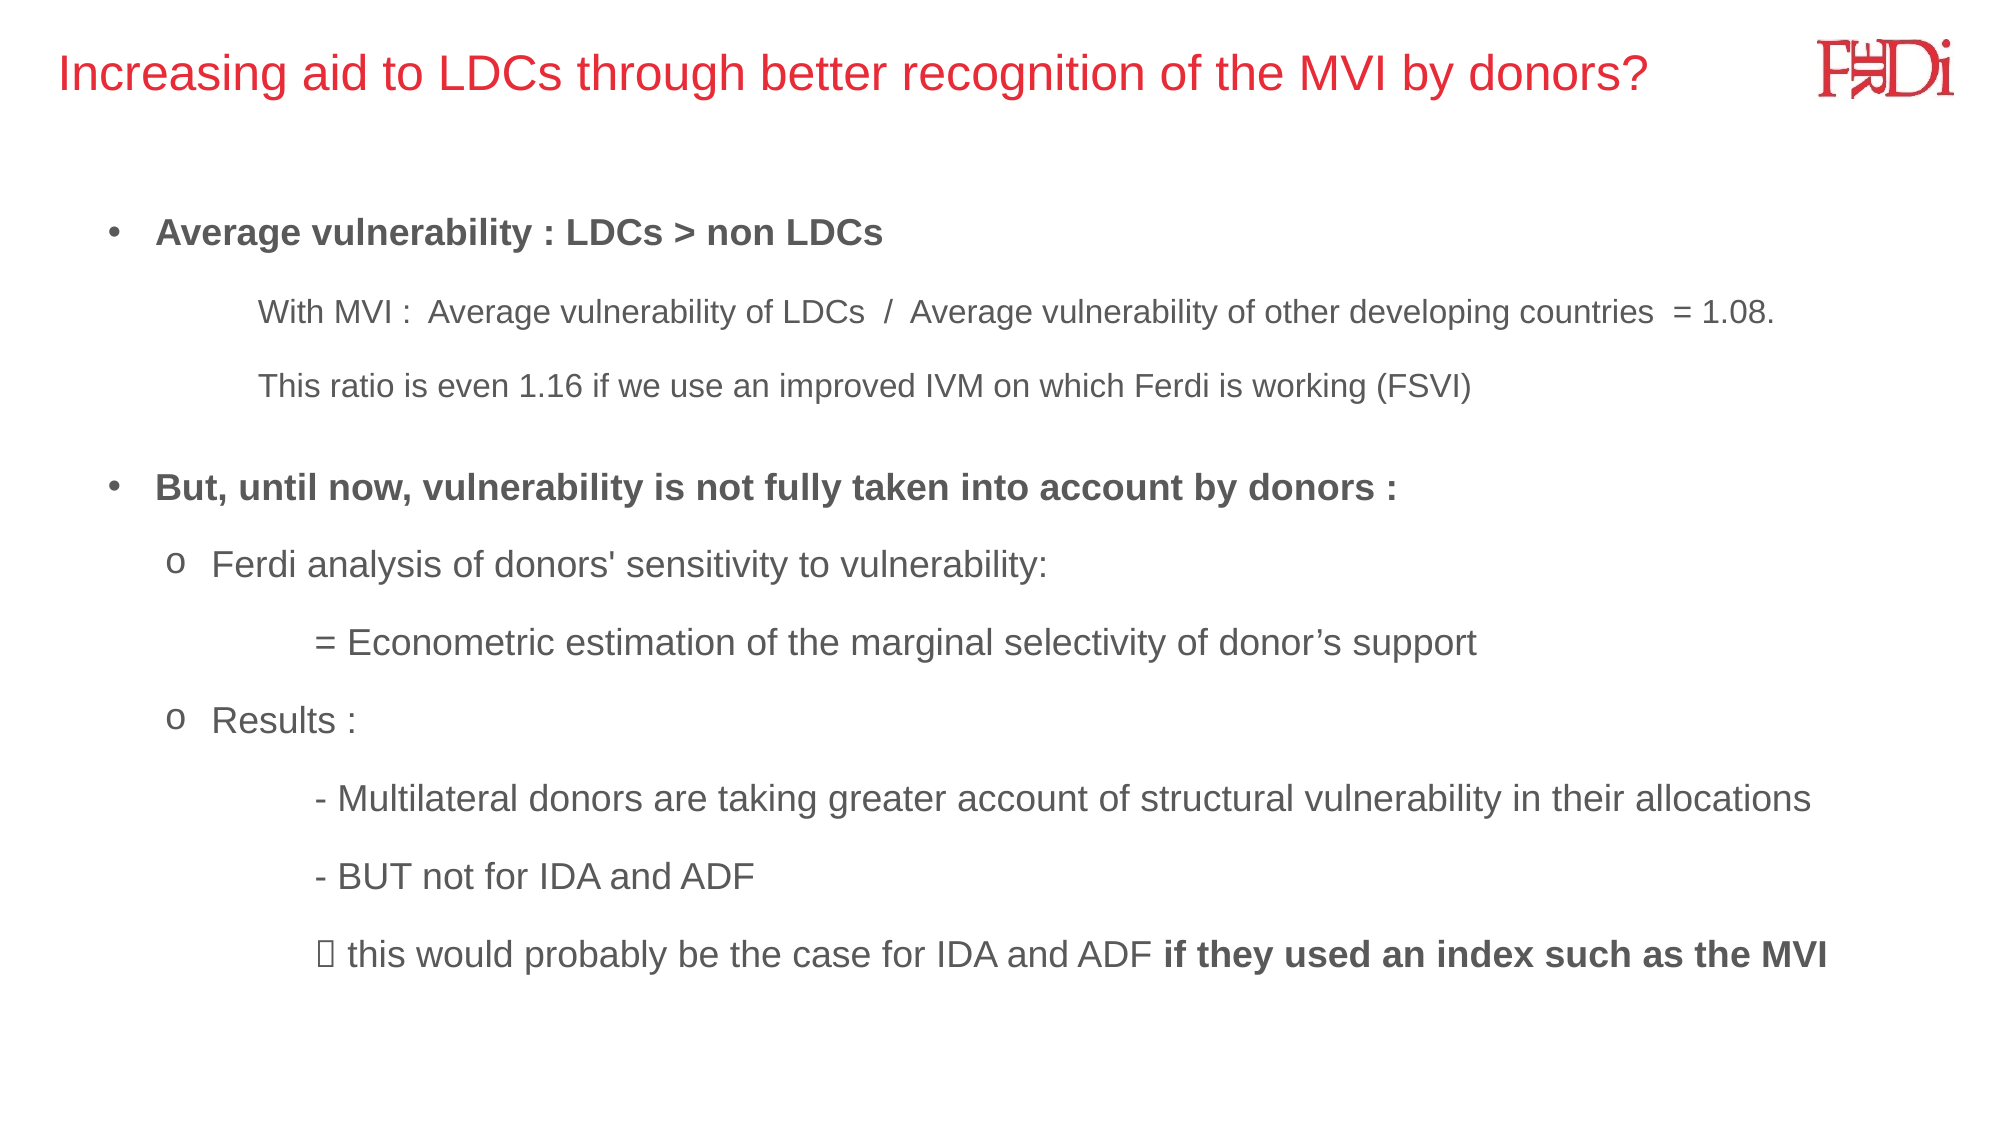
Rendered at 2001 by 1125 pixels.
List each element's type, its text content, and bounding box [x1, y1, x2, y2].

list Increasing aid to LDCs through better recognition of the MVI by donors? [42, 39, 1954, 129]
picture [1759, 33, 1962, 132]
text_box Average vulnerability : LDCs > non LDCs With MVI : Average vulnerability of LDCs / Average vulnerability of other developing countries = 1.08. This ratio is even 1.16 if we use an improved IVM on which Ferdi is working (FSVI) But, until now, vulnerability is not fully taken into account by donors : Ferdi analysis of donors' sensitivity to vulnerability: = Econometric estimation of the marginal selectivity of donor’s support Results : - Multilateral donors are taking greater account of structural vulnerability in their allocations - BUT not for IDA and ADF  this would probably be the case for IDA and ADF if they used an index such as the MVI [93, 205, 1893, 1057]
